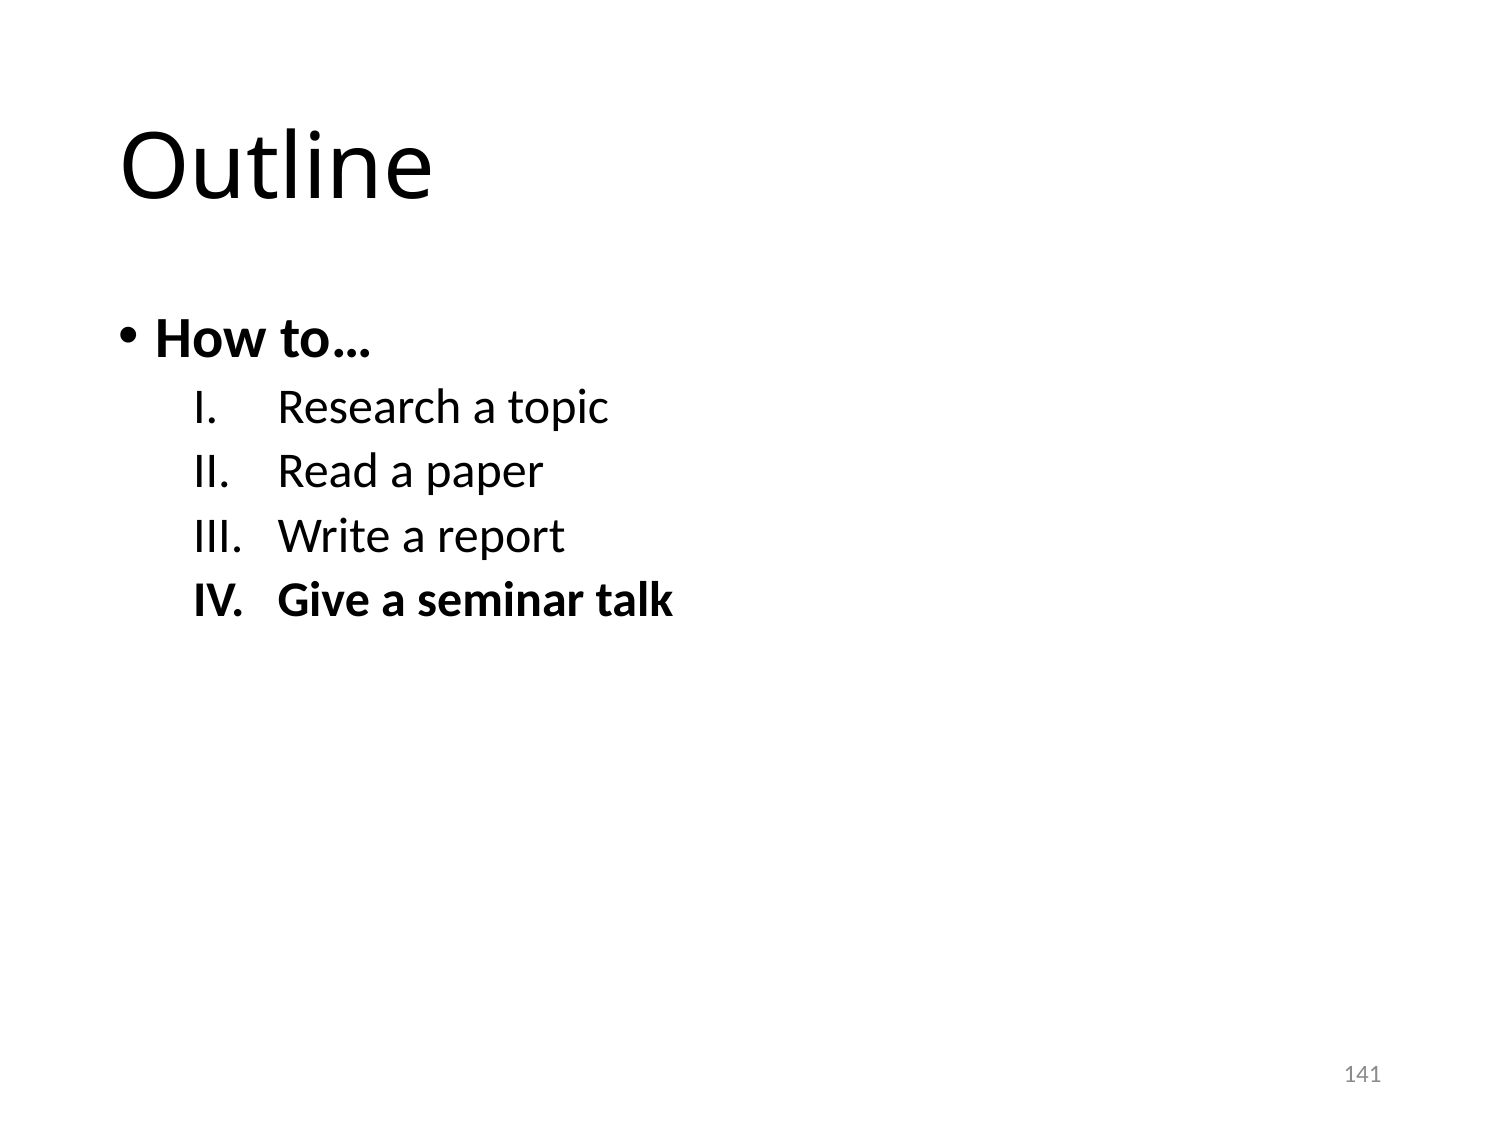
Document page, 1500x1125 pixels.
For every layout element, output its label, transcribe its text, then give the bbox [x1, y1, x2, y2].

list How to… Research a topic Read a paper Write a report Give a seminar talk [103, 299, 1397, 1014]
title Outline [103, 59, 1397, 278]
slide_number 141 [1059, 1042, 1397, 1103]
